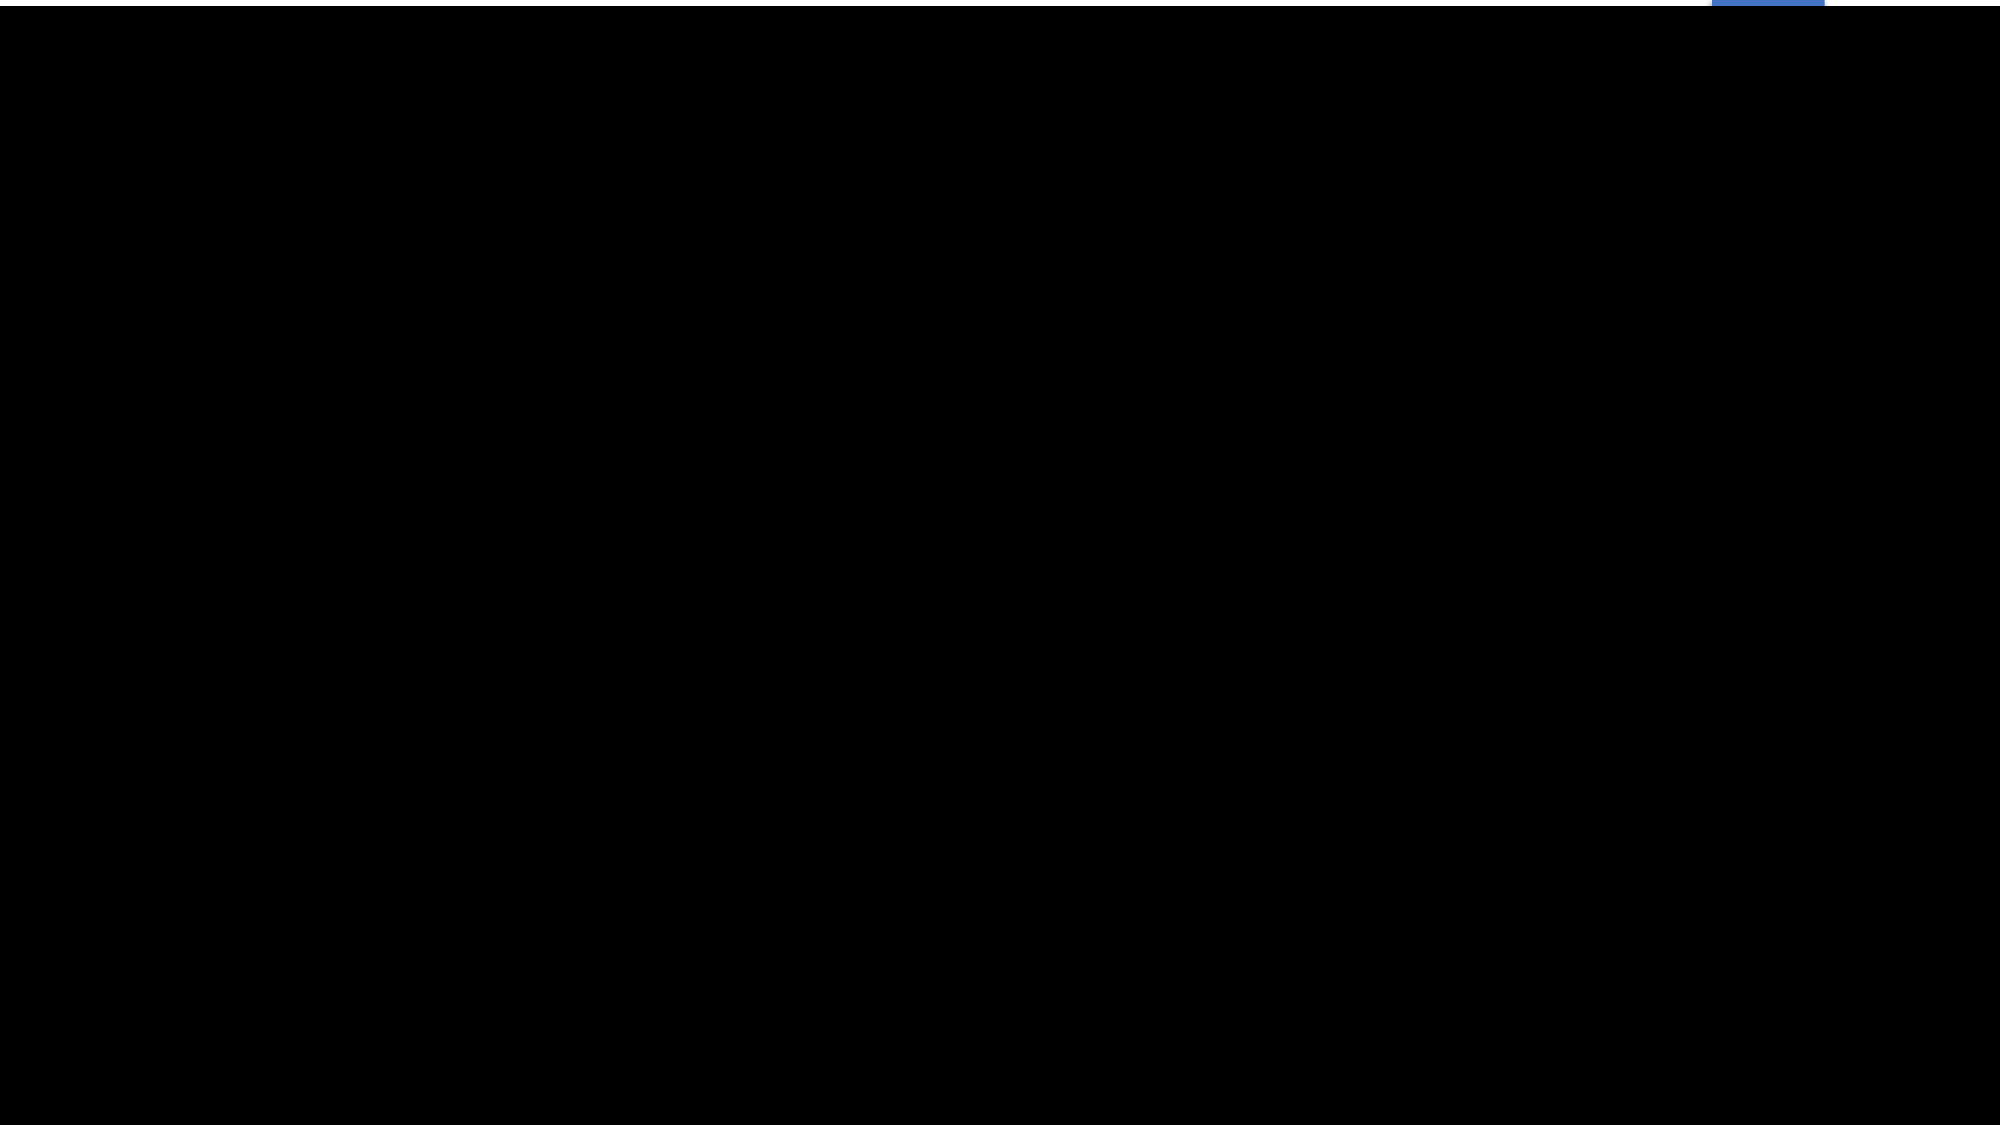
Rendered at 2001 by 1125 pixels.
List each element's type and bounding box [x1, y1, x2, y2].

text_box [0, 0, 2000, 5]
text_box [0, 5, 2000, 1125]
